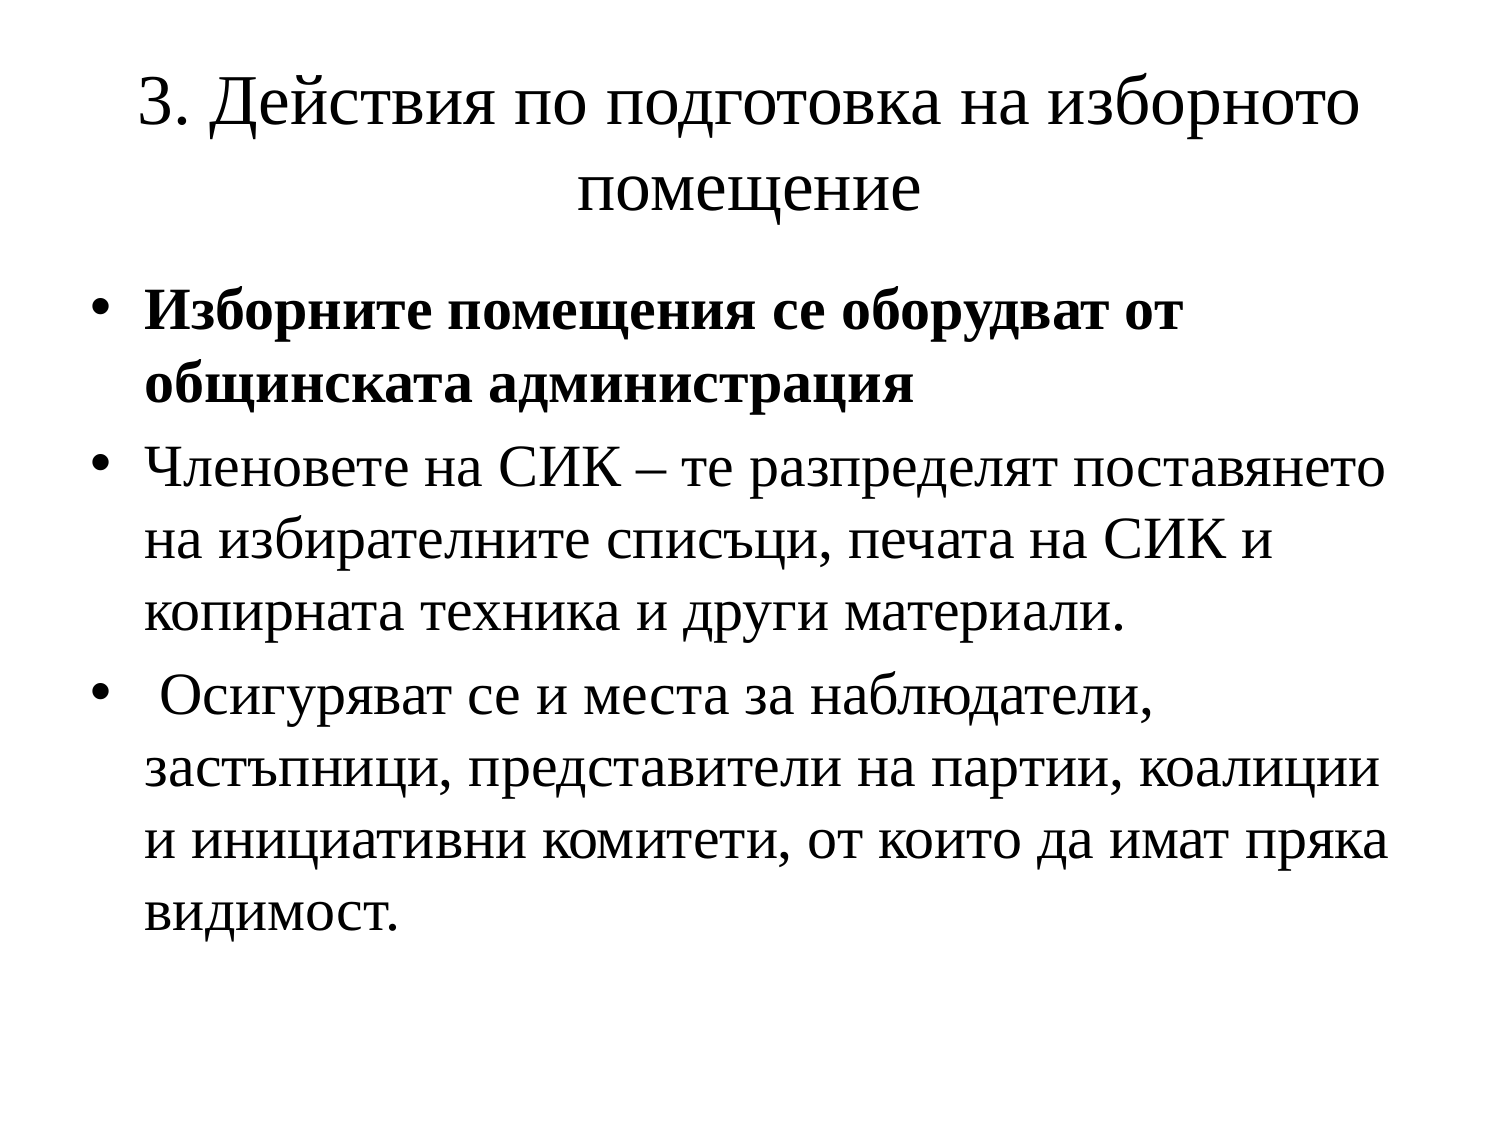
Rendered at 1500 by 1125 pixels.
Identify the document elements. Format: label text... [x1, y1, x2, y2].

title 3. Действия по подготовка на изборното помещение [75, 45, 1425, 233]
list Изборните помещения се оборудват от общинската администрация Членовете на СИК – те разпределят поставянето на избирателните списъци, печата на СИК и копирната техника и други материали. Осигуряват се и места за наблюдатели, застъпници, представители на партии, коалиции и инициативни комитети, от които да имат пряка видимост. [75, 262, 1425, 1005]
